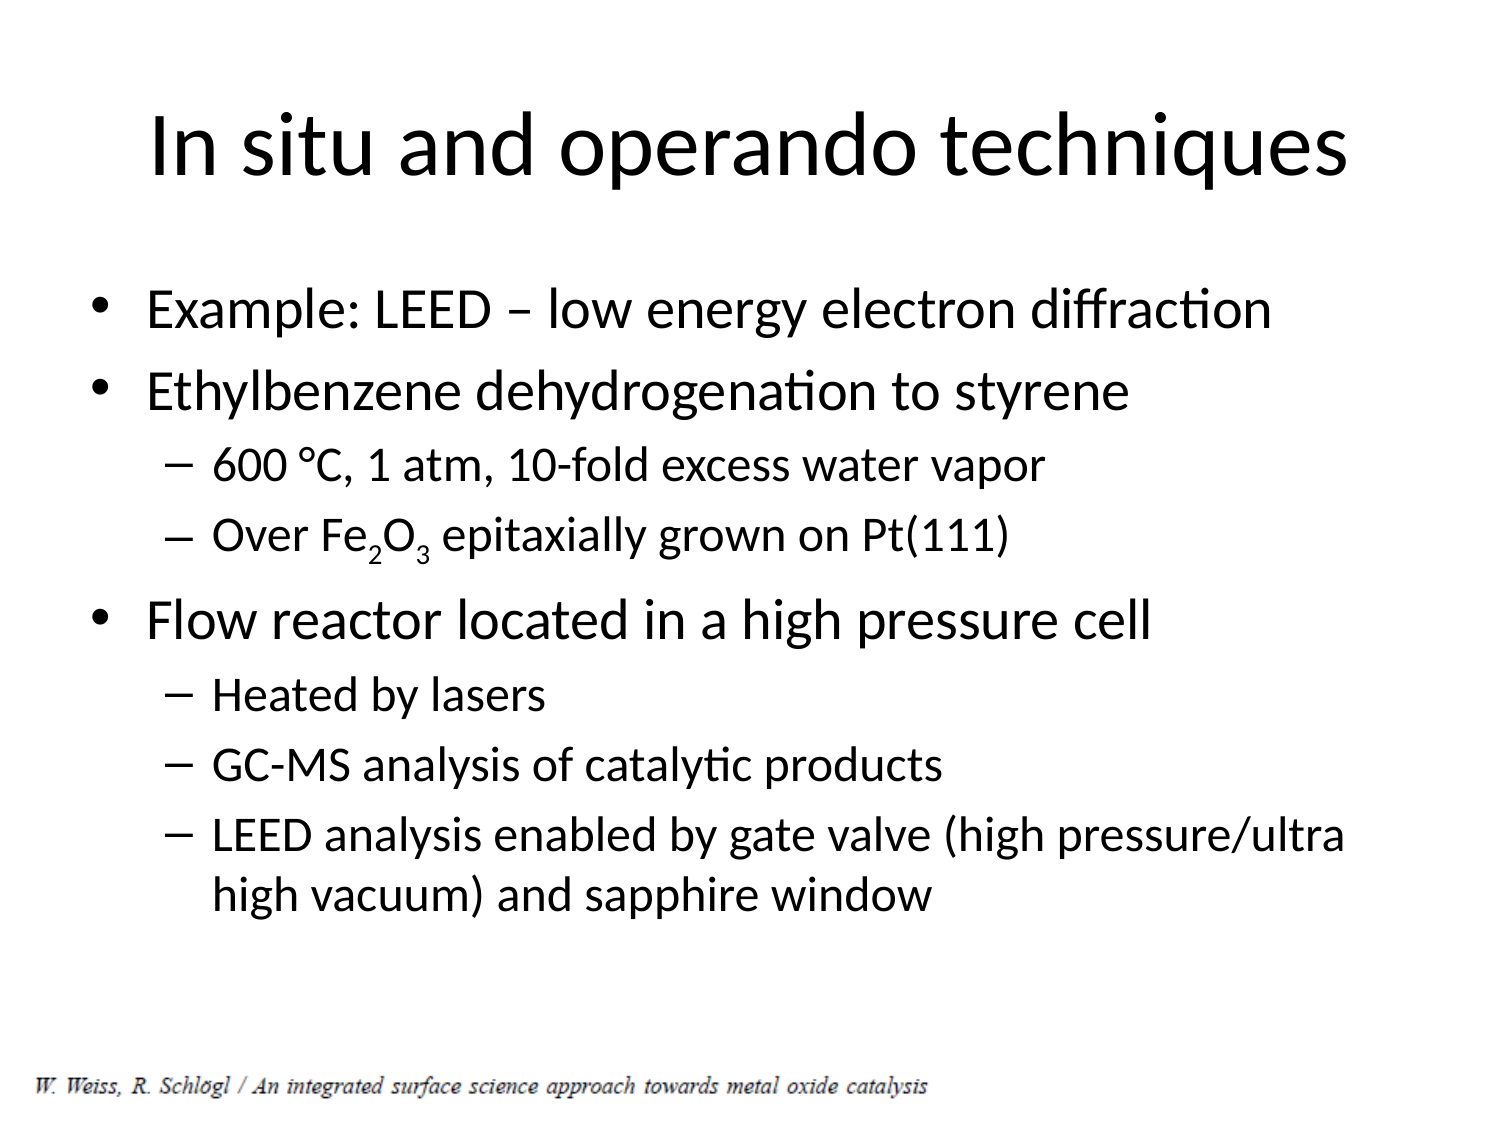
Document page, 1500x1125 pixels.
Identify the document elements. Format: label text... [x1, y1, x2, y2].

picture [17, 1070, 940, 1105]
title In situ and operando techniques [75, 45, 1425, 233]
list Example: LEED – low energy electron diffraction Ethylbenzene dehydrogenation to styrene 600 °C, 1 atm, 10-fold excess water vapor Over Fe2O3 epitaxially grown on Pt(111) Flow reactor located in a high pressure cell Heated by lasers GC-MS analysis of catalytic products LEED analysis enabled by gate valve (high pressure/ultra high vacuum) and sapphire window [75, 262, 1425, 1005]
